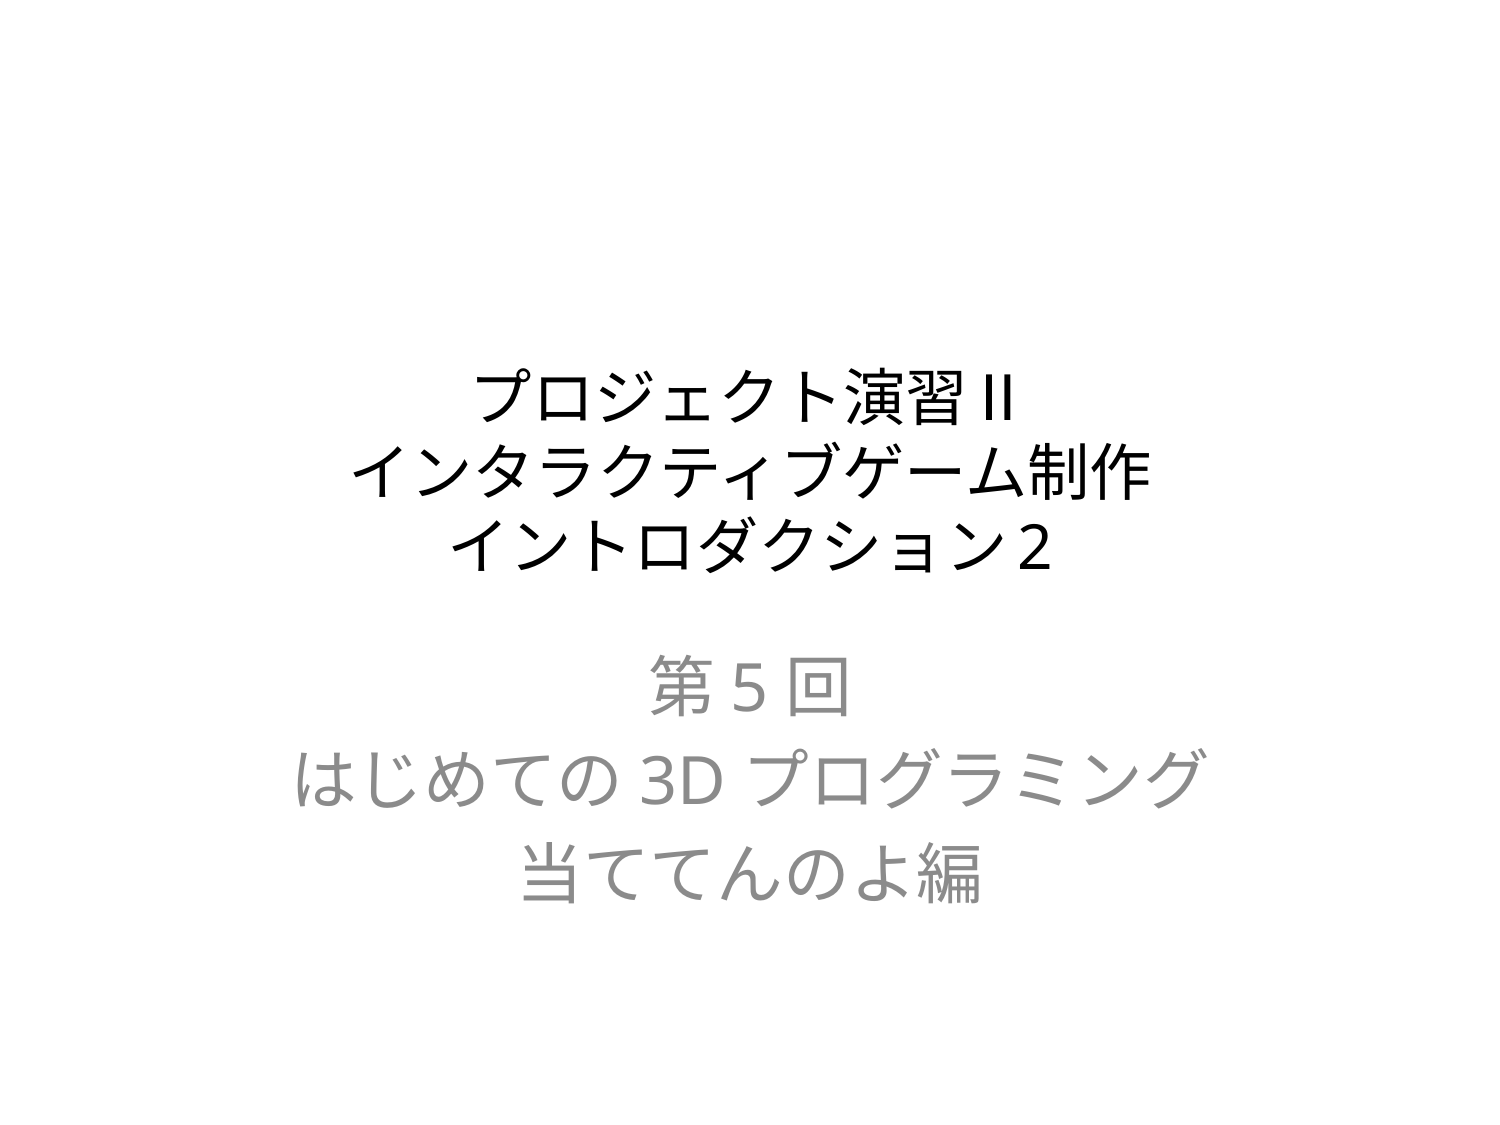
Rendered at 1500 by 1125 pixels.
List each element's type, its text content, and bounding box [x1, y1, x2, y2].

title プロジェクト演習Ⅱ インタラクティブゲーム制作 イントロダクション2 [112, 349, 1388, 591]
subtitle 第5回 はじめての3Dプログラミング 当ててんのよ編 [225, 637, 1275, 925]
